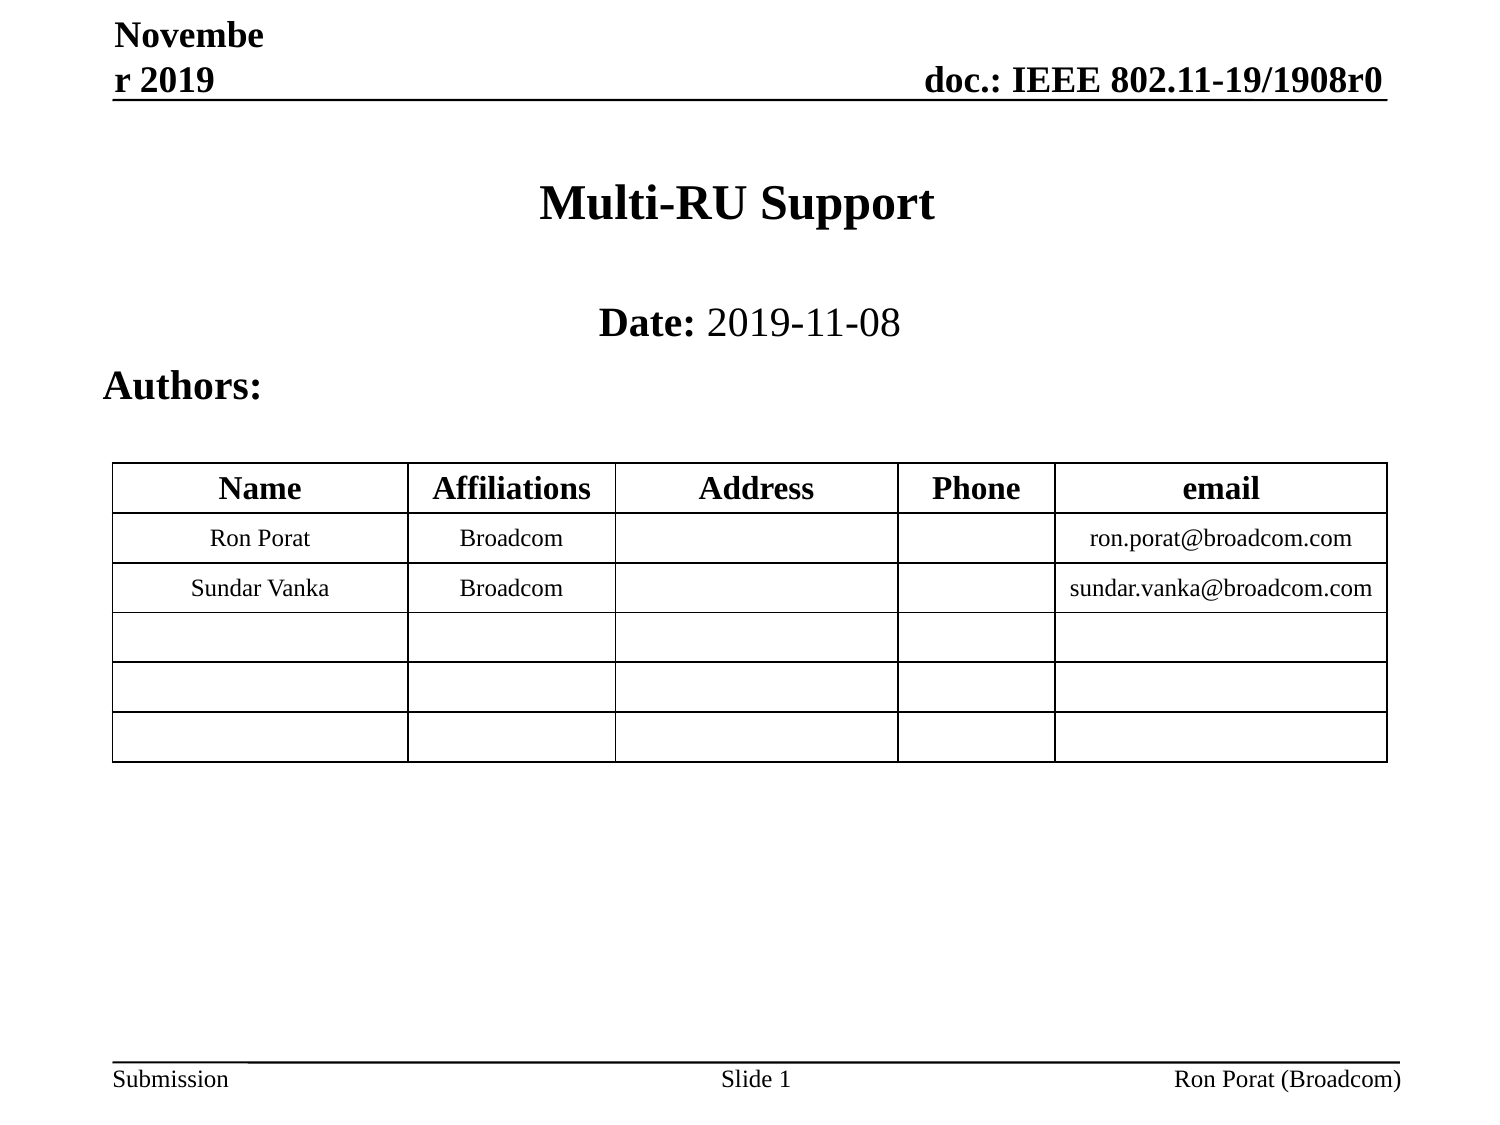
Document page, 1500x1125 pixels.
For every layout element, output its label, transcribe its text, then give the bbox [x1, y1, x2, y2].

table_cell Broadcom [409, 564, 615, 612]
table_header Address [616, 464, 897, 512]
table_cell [1056, 713, 1386, 761]
table_header Name [113, 464, 407, 512]
table_cell [899, 613, 1054, 661]
slide_number Slide 1 [712, 1061, 800, 1093]
table_cell [616, 514, 897, 562]
table_cell [616, 713, 897, 761]
table_cell [1056, 613, 1386, 661]
table_cell [409, 663, 615, 711]
table_cell [113, 613, 407, 661]
title Multi-RU Support [62, 112, 1426, 288]
footer Ron Porat (Broadcom) [1135, 1061, 1402, 1093]
table_header email [1056, 464, 1386, 512]
table_cell [616, 564, 897, 612]
text_box Authors: [87, 349, 325, 413]
table_cell [899, 663, 1054, 711]
table_cell Sundar Vanka [113, 564, 407, 612]
table_cell Broadcom [409, 514, 615, 562]
table_cell [409, 713, 615, 761]
table_header Affiliations [409, 464, 615, 512]
table_cell [616, 613, 897, 661]
table_cell [616, 663, 897, 711]
table_cell ron.porat@broadcom.com [1056, 514, 1386, 562]
table_cell sundar.vanka@broadcom.com [1056, 564, 1386, 612]
table_cell [113, 713, 407, 761]
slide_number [114, 54, 274, 101]
table_cell [409, 613, 615, 661]
table_cell [1056, 663, 1386, 711]
table_cell [113, 663, 407, 711]
table_cell [899, 564, 1054, 612]
table_cell Ron Porat [113, 514, 407, 562]
table_cell [899, 514, 1054, 562]
table_cell [899, 713, 1054, 761]
table_header Phone [899, 464, 1054, 512]
list Date: 2019-11-08 [112, 287, 1388, 351]
